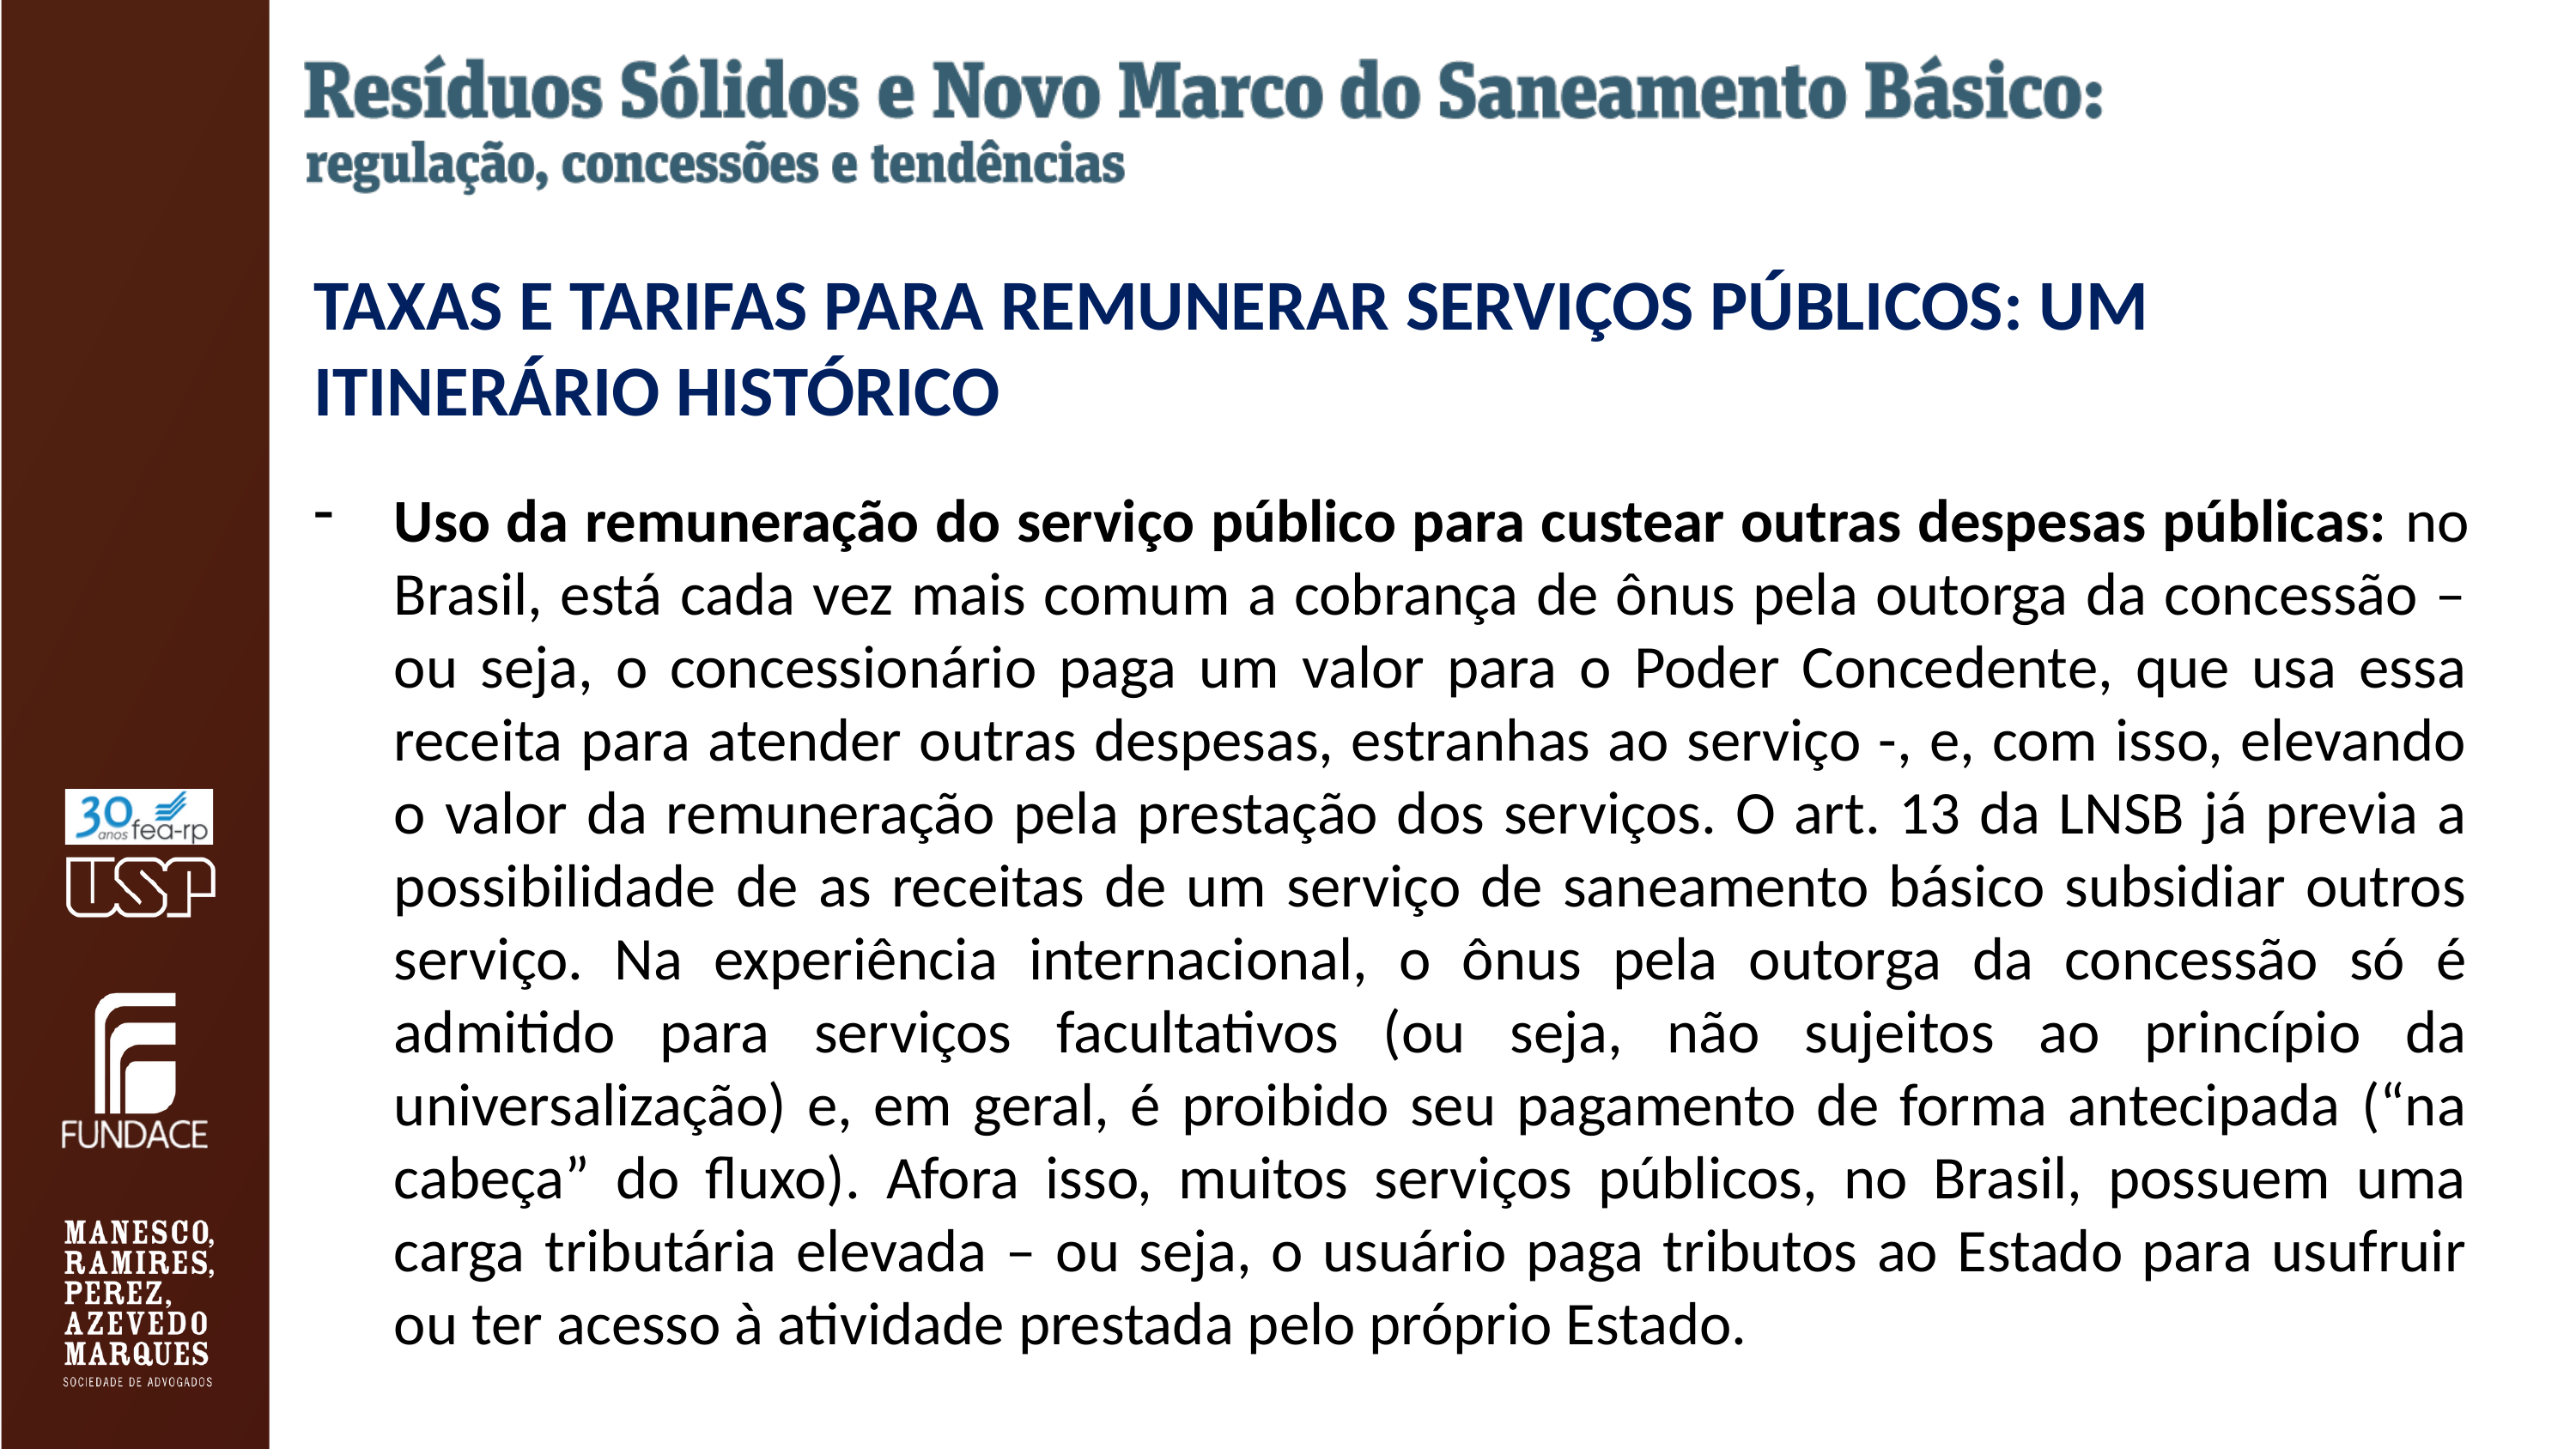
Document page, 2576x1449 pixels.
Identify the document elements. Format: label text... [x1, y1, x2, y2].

picture [0, 0, 270, 1449]
text_box TAXAS E TARIFAS PARA REMUNERAR SERVIÇOS PÚBLICOS: UM ITINERÁRIO HISTÓRICO Uso da remuneração do serviço público para custear outras despesas públicas: no Brasil, está cada vez mais comum a cobrança de ônus pela outorga da concessão – ou seja, o concessionário paga um valor para o Poder Concedente, que usa essa receita para atender outras despesas, estranhas ao serviço -, e, com isso, elevando o valor da remuneração pela prestação dos serviços. O art. 13 da LNSB já previa a possibilidade de as receitas de um serviço de saneamento básico subsidiar outros serviço. Na experiência internacional, o ônus pela outorga da concessão só é admitido para serviços facultativos (ou seja, não sujeitos ao princípio da universalização) e, em geral, é proibido seu pagamento de forma antecipada (“na cabeça” do fluxo). Afora isso, muitos serviços públicos, no Brasil, possuem uma carga tributária elevada – ou seja, o usuário paga tributos ao Estado para usufruir ou ter acesso à atividade prestada pelo próprio Estado. [301, 252, 2482, 1363]
picture [302, 45, 2414, 206]
